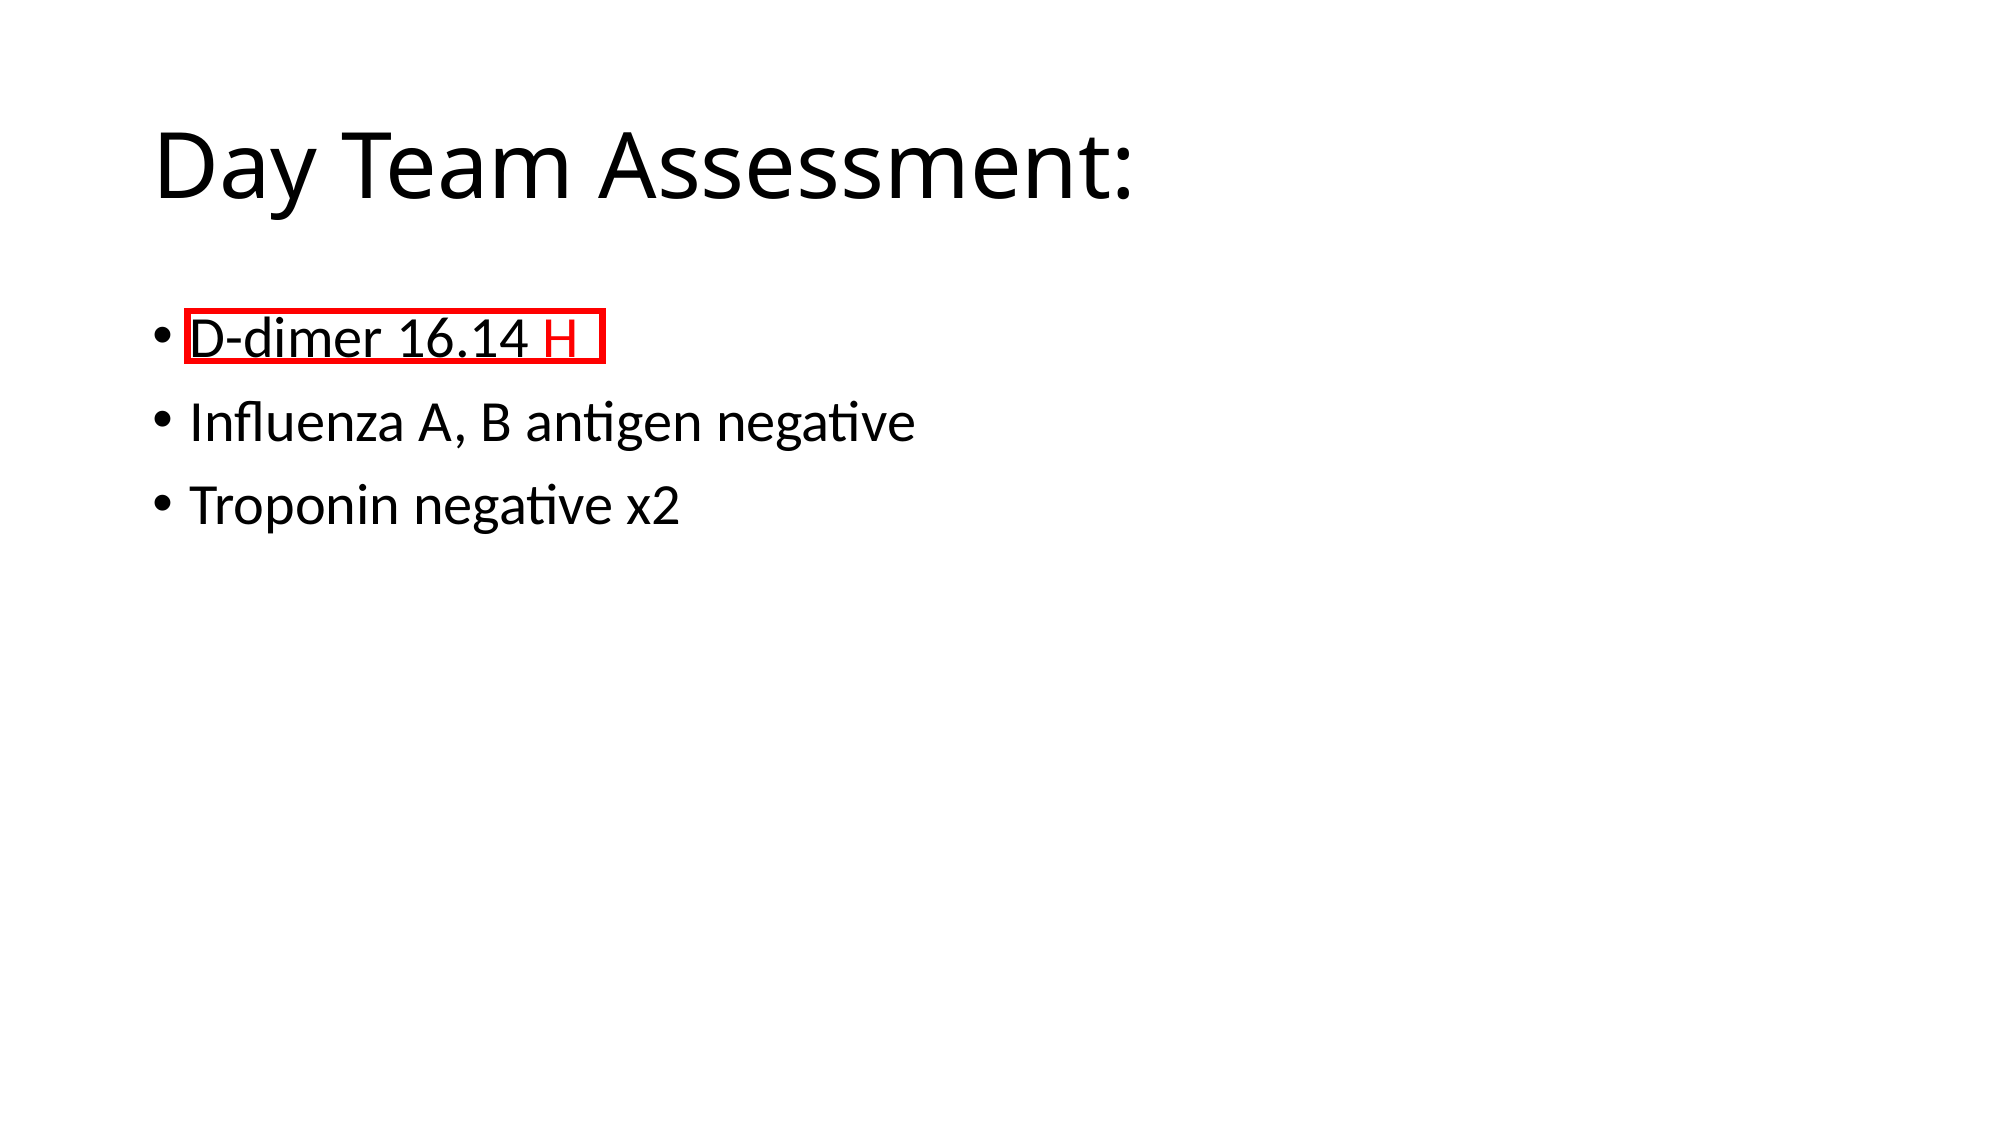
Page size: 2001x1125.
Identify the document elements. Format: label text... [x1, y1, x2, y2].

title Day Team Assessment: [137, 59, 1863, 278]
text_box [187, 310, 604, 362]
list D-dimer 16.14 H Influenza A, B antigen negative Troponin negative x2 [137, 299, 1863, 1014]
